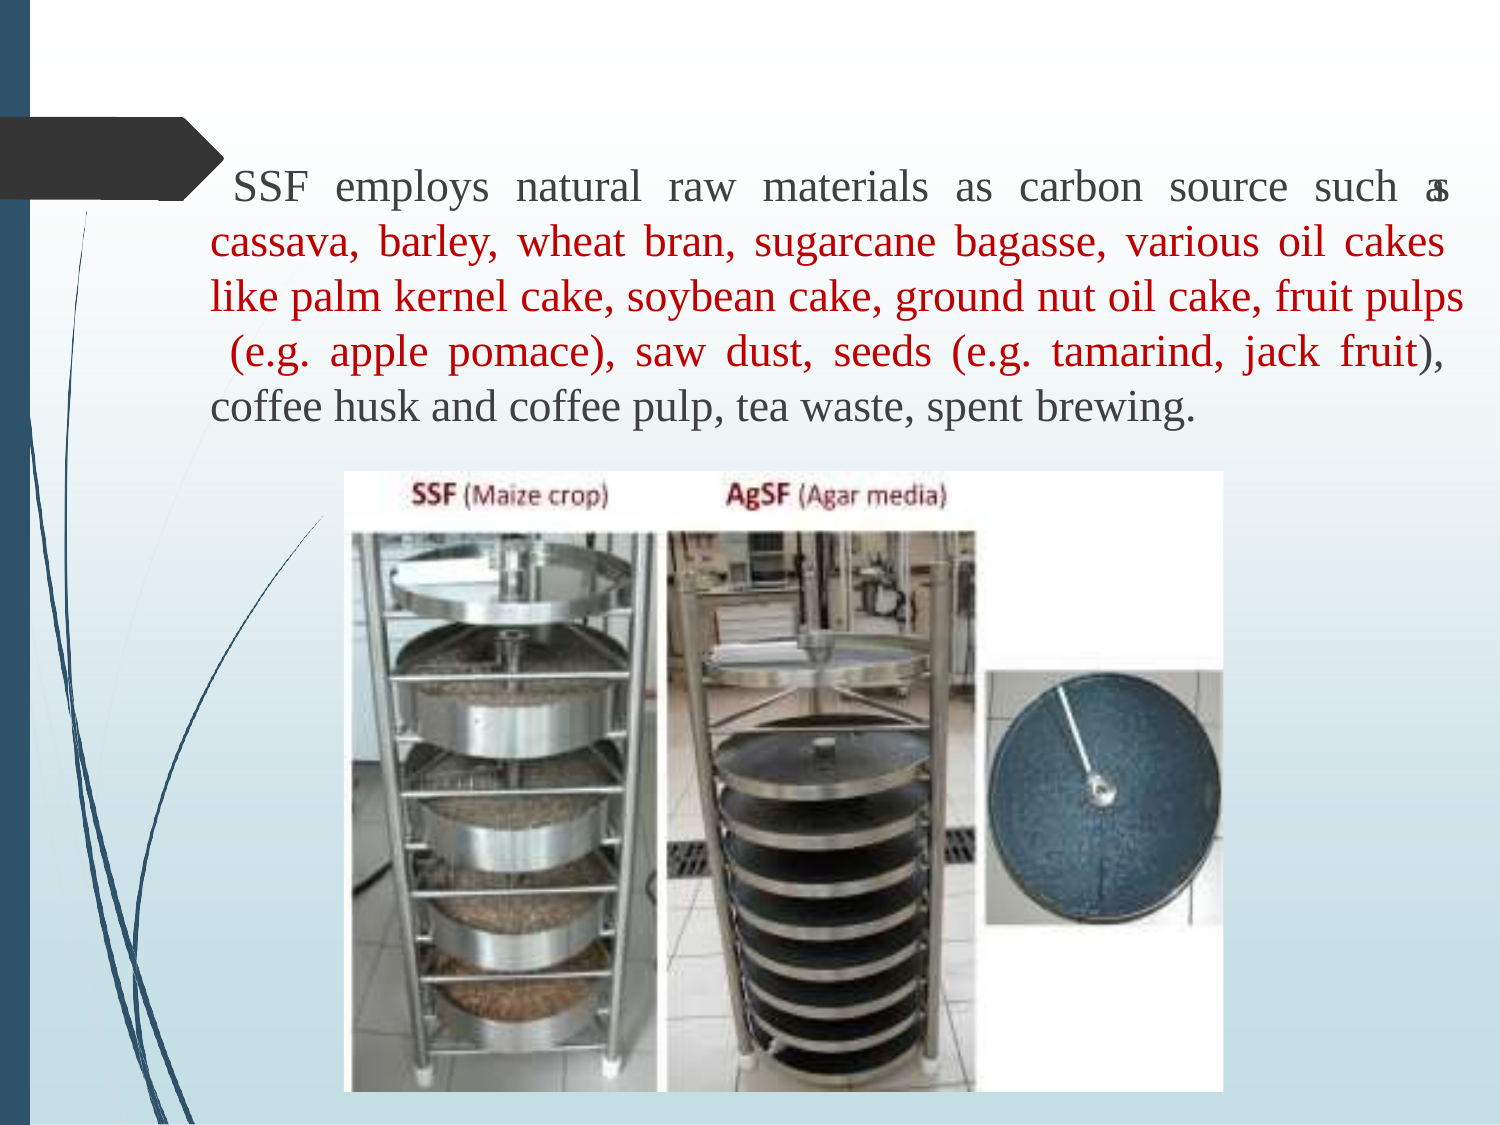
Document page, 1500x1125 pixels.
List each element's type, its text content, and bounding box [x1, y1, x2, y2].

text_box [343, 471, 1224, 1092]
picture [30, 0, 1500, 1125]
text_box [0, 116, 220, 200]
title  SSF employs natural raw materials as carbon source such as cassava, barley, wheat bran, sugarcane bagasse, various oil cakes like palm kernel cake, soybean cake, ground nut oil cake, fruit pulps (e.g. apple pomace), saw dust, seeds (e.g. tamarind, jack fruit), coffee husk and coffee pulp, tea waste, spent brewing. [151, 153, 1465, 431]
